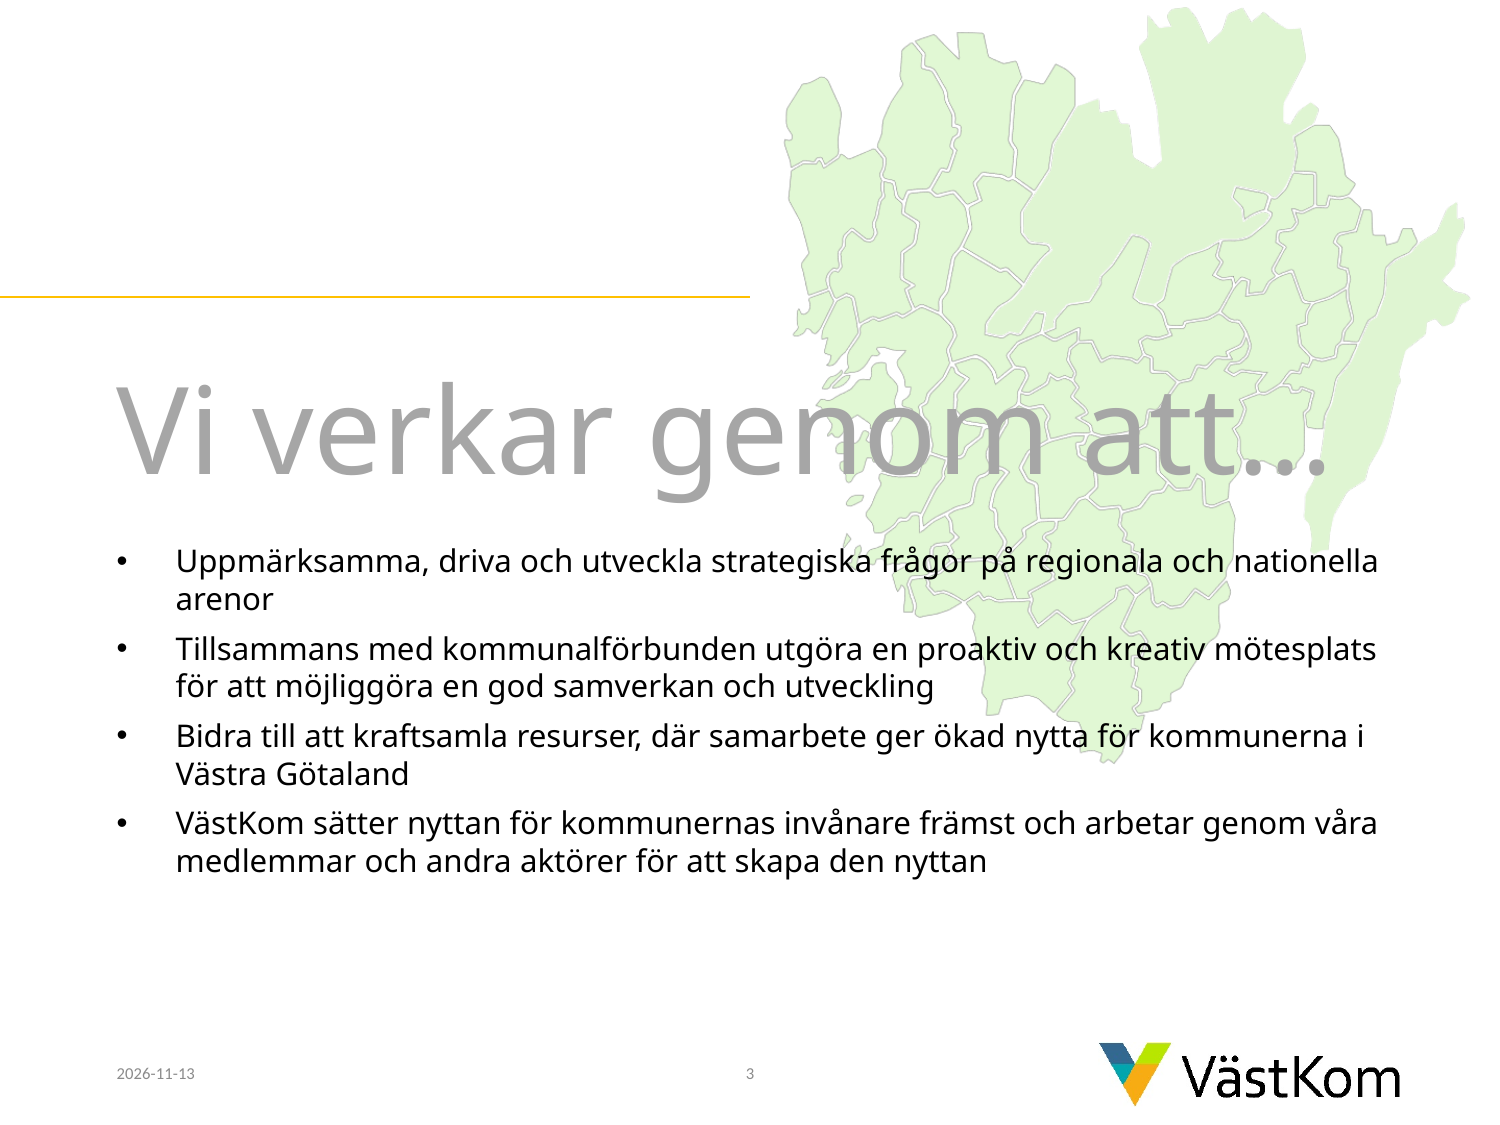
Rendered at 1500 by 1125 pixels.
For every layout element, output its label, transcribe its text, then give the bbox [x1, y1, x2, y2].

picture [1098, 1042, 1400, 1107]
title Vi verkar genom att… [101, 356, 750, 516]
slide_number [101, 1042, 440, 1103]
slide_number 3 [581, 1042, 919, 1103]
picture [750, 0, 1500, 796]
text_box Uppmärksamma, driva och utveckla strategiska frågor på regionala och nationella arenor Tillsammans med kommunalförbunden utgöra en proaktiv och kreativ mötesplats för att möjliggöra en god samverkan och utveckling Bidra till att kraftsamla resurser, där samarbete ger ökad nytta för kommunerna i Västra Götaland VästKom sätter nyttan för kommunernas invånare främst och arbetar genom våra medlemmar och andra aktörer för att skapa den nyttan [101, 534, 1400, 936]
